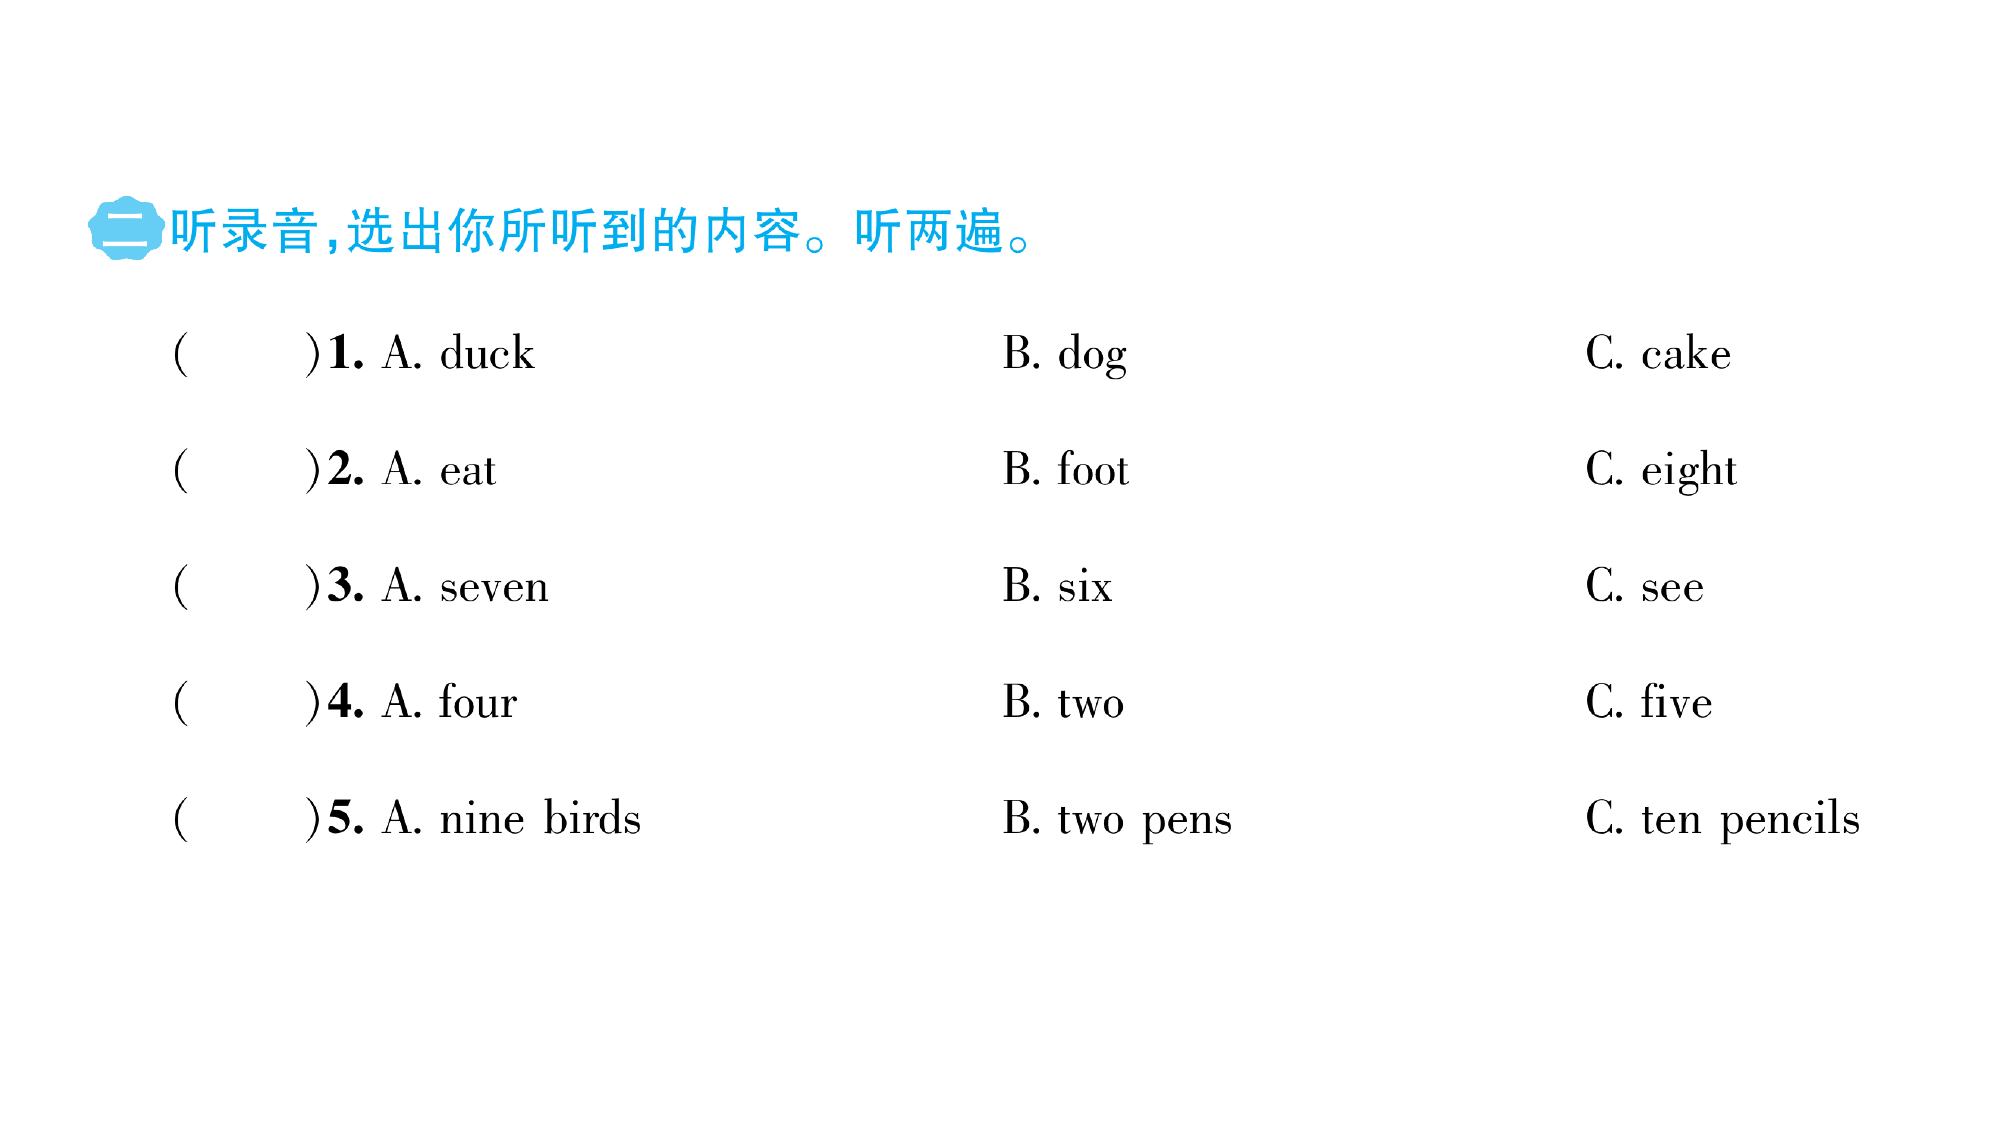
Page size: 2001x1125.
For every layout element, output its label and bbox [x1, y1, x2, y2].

picture [84, 174, 1975, 892]
